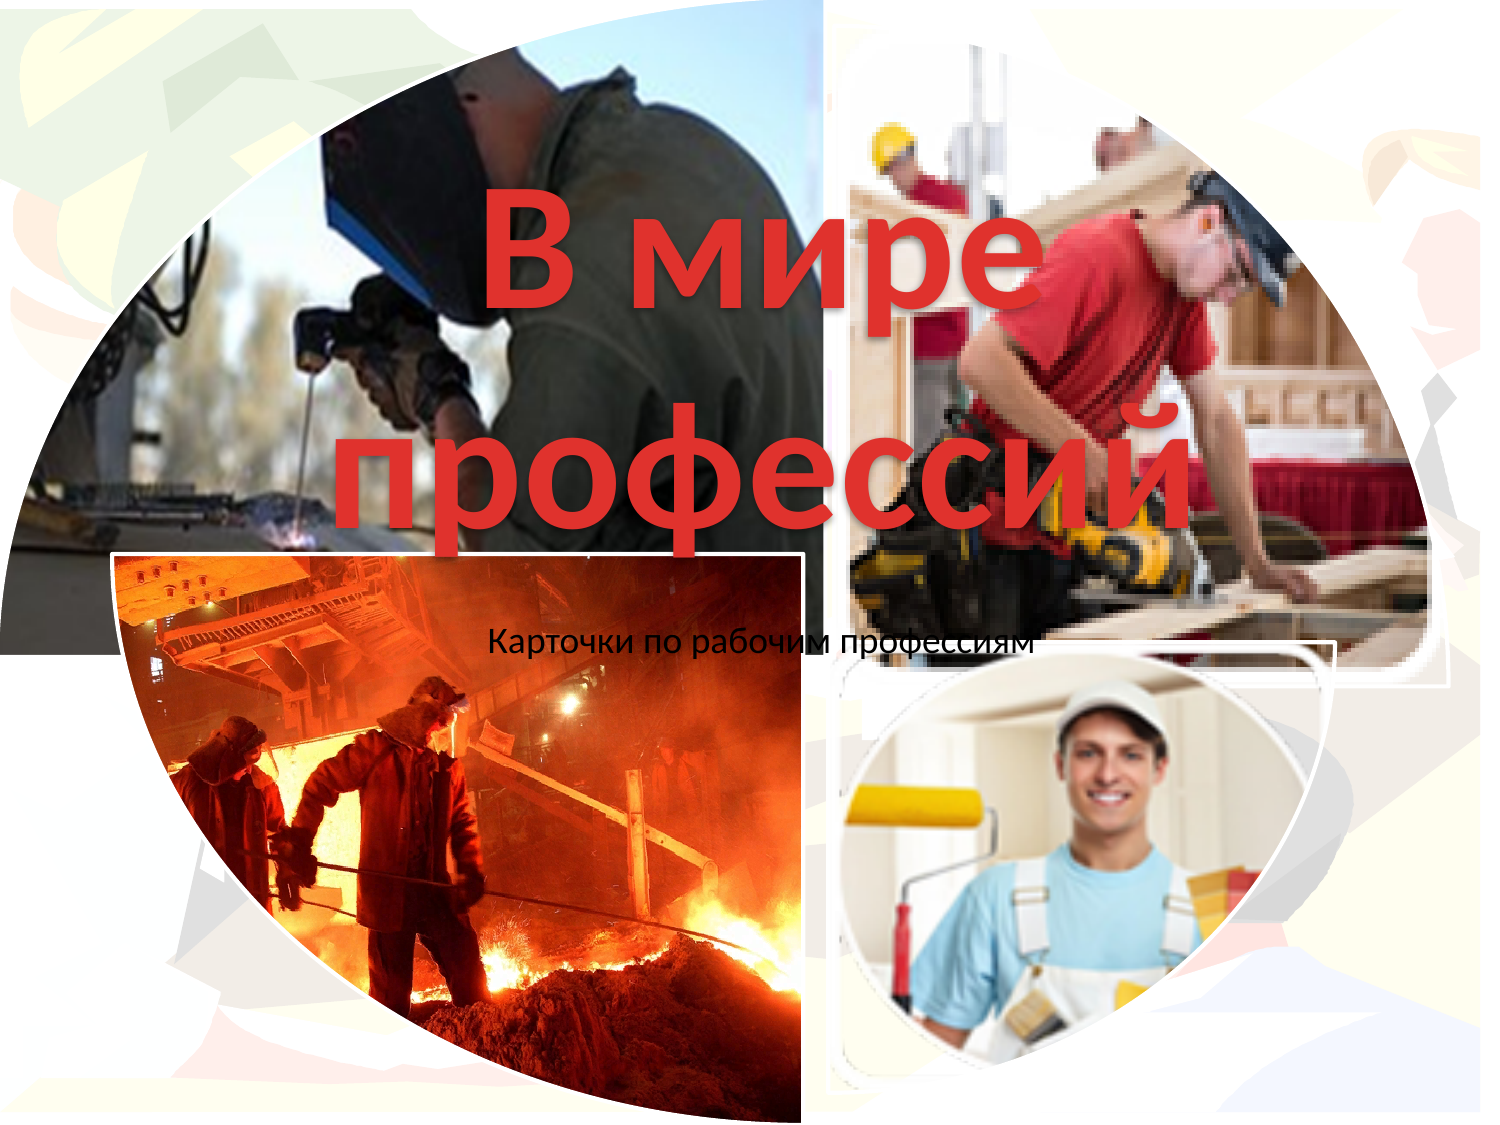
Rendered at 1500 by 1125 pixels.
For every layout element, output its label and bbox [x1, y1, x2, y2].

picture [0, 0, 1500, 1125]
list [100, 219, 1451, 963]
